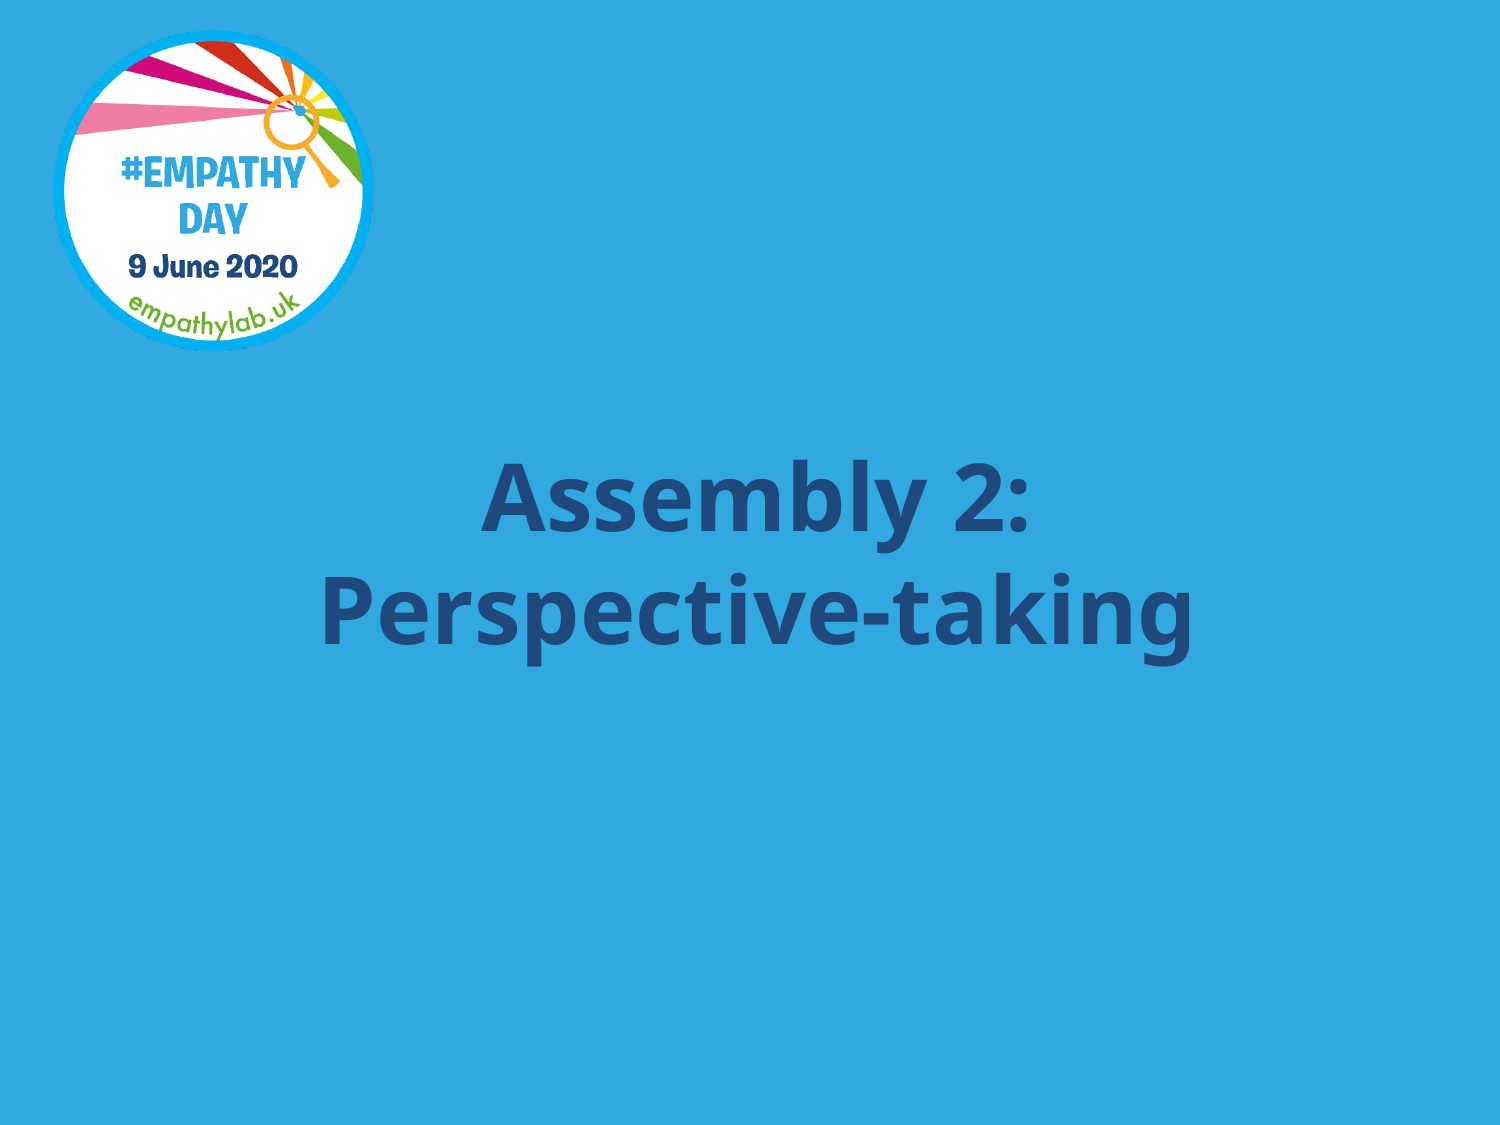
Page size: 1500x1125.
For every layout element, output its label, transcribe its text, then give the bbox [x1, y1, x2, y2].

picture [52, 30, 195, 182]
picture [232, 30, 373, 167]
picture [52, 200, 189, 351]
title Assembly 2: Perspective-taking [194, 278, 1320, 671]
picture [65, 42, 362, 340]
picture [237, 215, 373, 351]
